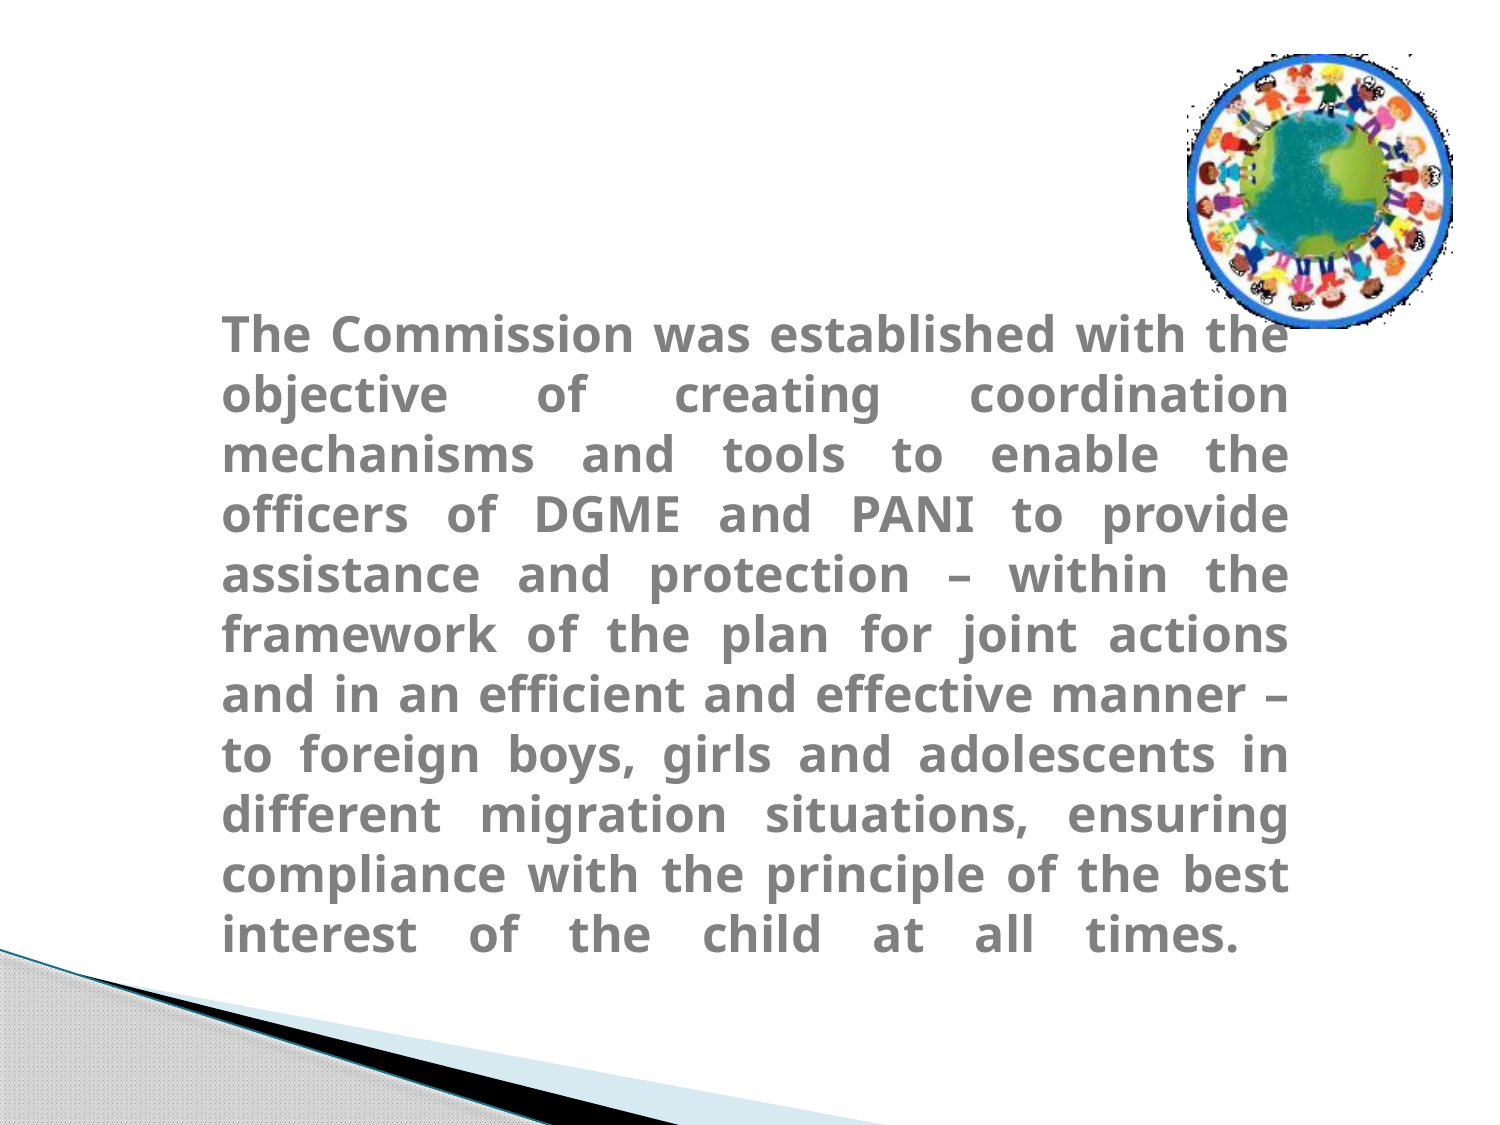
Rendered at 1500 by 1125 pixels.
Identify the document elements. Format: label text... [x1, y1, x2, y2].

picture [1186, 54, 1454, 330]
text_box The Commission was established with the objective of creating coordination mechanisms and tools to enable the officers of DGME and PANI to provide assistance and protection – within the framework of the plan for joint actions and in an efficient and effective manner – to foreign boys, girls and adolescents in different migration situations, ensuring compliance with the principle of the best interest of the child at all times. [206, 267, 1306, 1059]
